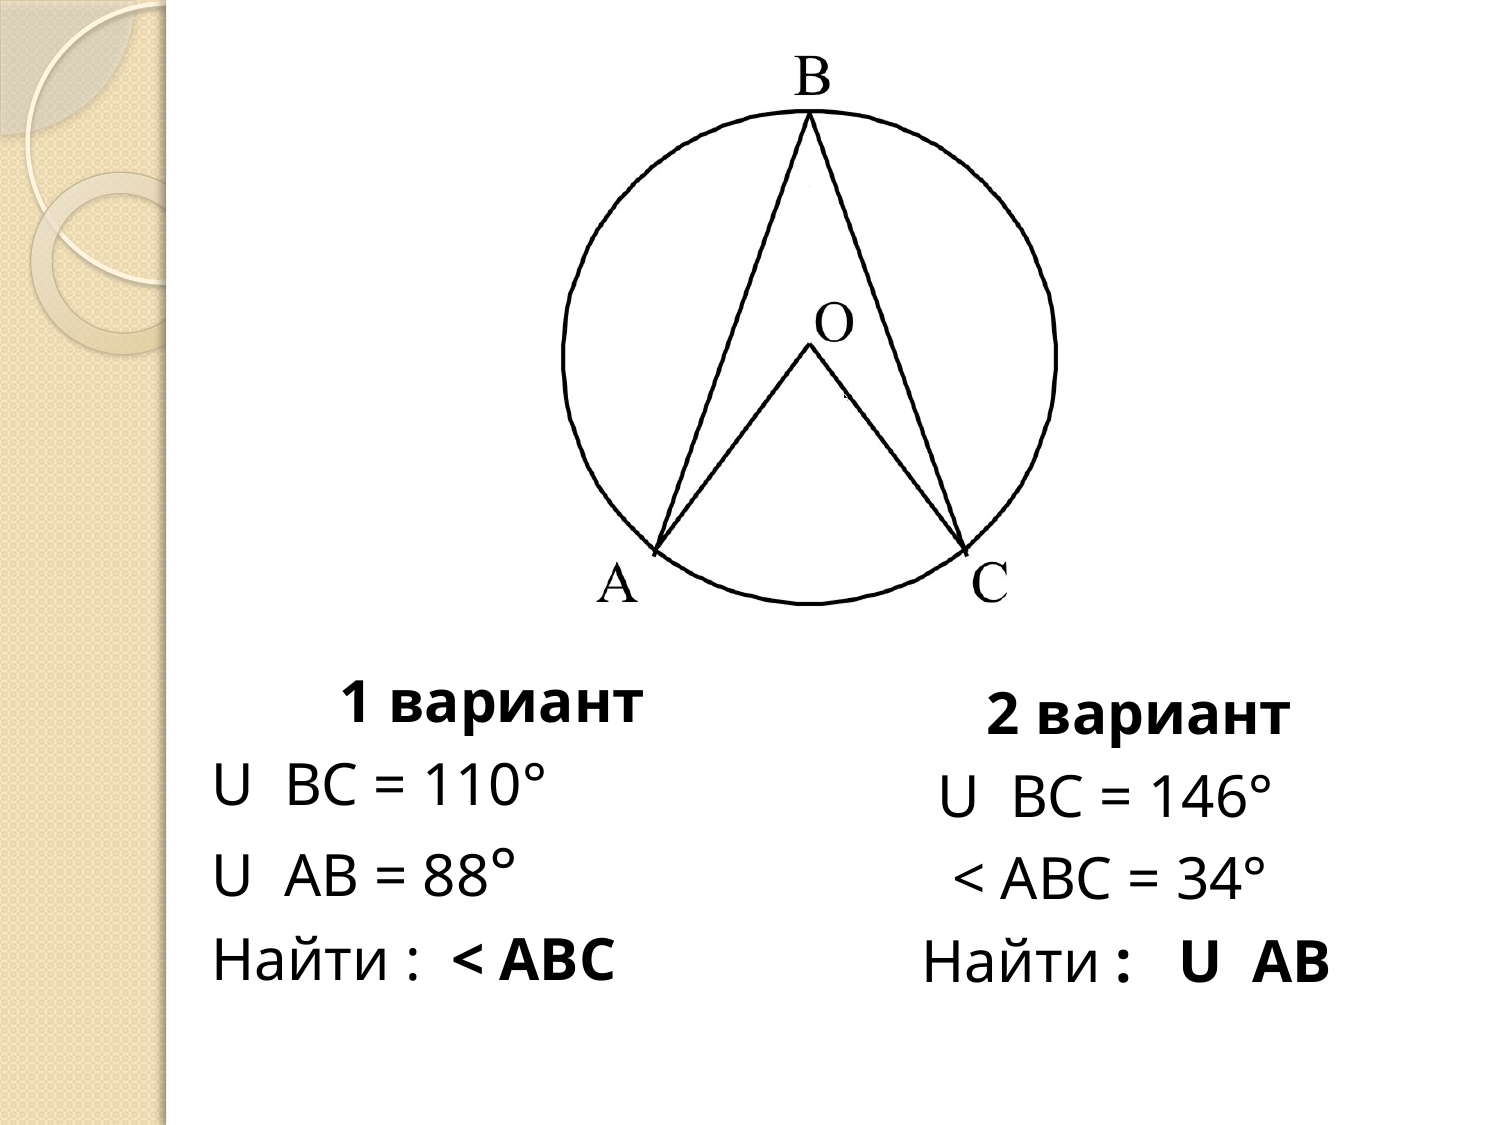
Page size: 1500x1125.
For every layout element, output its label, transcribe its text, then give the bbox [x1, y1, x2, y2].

picture [548, 42, 1079, 617]
list 1 вариант U ВС = 110° U AB = 88° Найти : < ABC [183, 656, 789, 1027]
list 2 вариант U ВС = 146° < ABC = 34° Найти : U AB [832, 668, 1433, 1039]
